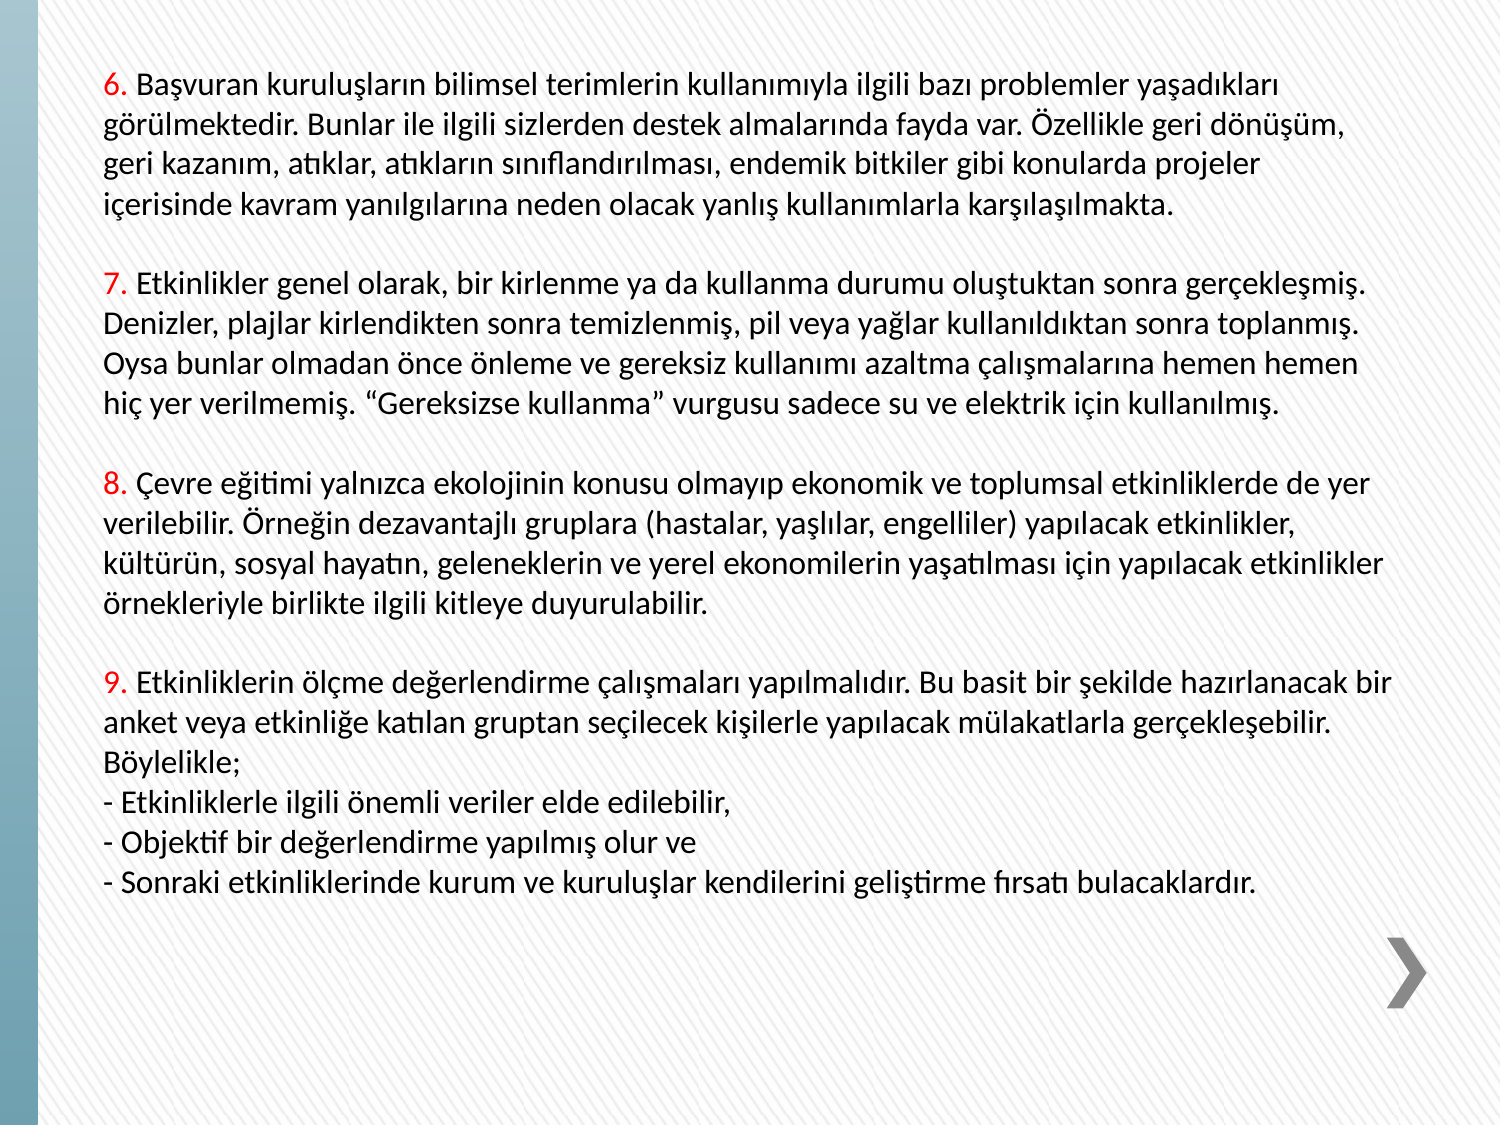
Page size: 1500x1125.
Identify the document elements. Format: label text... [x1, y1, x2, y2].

text_box 6. Başvuran kuruluşların bilimsel terimlerin kullanımıyla ilgili bazı problemler yaşadıkları görülmektedir. Bunlar ile ilgili sizlerden destek almalarında fayda var. Özellikle geri dönüşüm, geri kazanım, atıklar, atıkların sınıflandırılması, endemik bitkiler gibi konularda projeler içerisinde kavram yanılgılarına neden olacak yanlış kullanımlarla karşılaşılmakta. 7. Etkinlikler genel olarak, bir kirlenme ya da kullanma durumu oluştuktan sonra gerçekleşmiş. Denizler, plajlar kirlendikten sonra temizlenmiş, pil veya yağlar kullanıldıktan sonra toplanmış. Oysa bunlar olmadan önce önleme ve gereksiz kullanımı azaltma çalışmalarına hemen hemen hiç yer verilmemiş. “Gereksizse kullanma” vurgusu sadece su ve elektrik için kullanılmış. 8. Çevre eğitimi yalnızca ekolojinin konusu olmayıp ekonomik ve toplumsal etkinliklerde de yer verilebilir. Örneğin dezavantajlı gruplara (hastalar, yaşlılar, engelliler) yapılacak etkinlikler, kültürün, sosyal hayatın, geleneklerin ve yerel ekonomilerin yaşatılması için yapılacak etkinlikler örnekleriyle birlikte ilgili kitleye duyurulabilir. 9. Etkinliklerin ölçme değerlendirme çalışmaları yapılmalıdır. Bu basit bir şekilde hazırlanacak bir anket veya etkinliğe katılan gruptan seçilecek kişilerle yapılacak mülakatlarla gerçekleşebilir. Böylelikle; - Etkinliklerle ilgili önemli veriler elde edilebilir, - Objektif bir değerlendirme yapılmış olur ve - Sonraki etkinliklerinde kurum ve kuruluşlar kendilerini geliştirme fırsatı bulacaklardır. [88, 54, 1412, 908]
